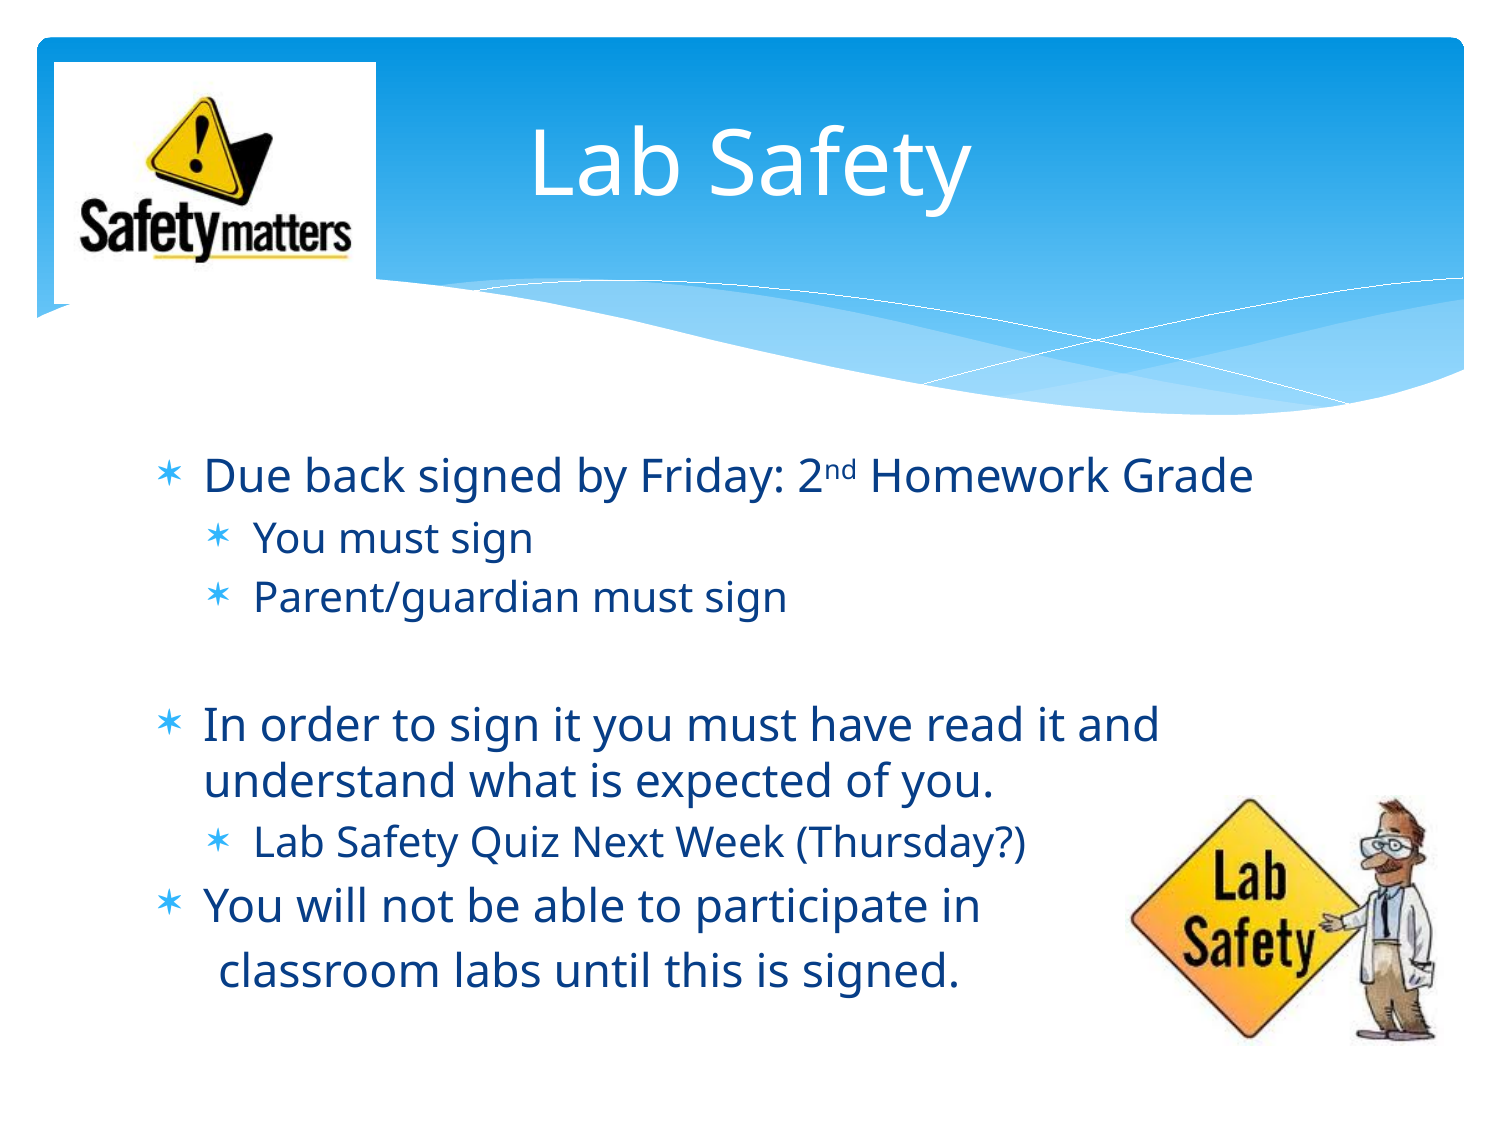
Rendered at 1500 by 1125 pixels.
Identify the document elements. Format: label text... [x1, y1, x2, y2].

picture [1124, 795, 1444, 1046]
picture [54, 63, 376, 304]
list Due back signed by Friday: 2nd Homework Grade You must sign Parent/guardian must sign In order to sign it you must have read it and understand what is expected of you. Lab Safety Quiz Next Week (Thursday?) You will not be able to participate in classroom labs until this is signed. [143, 438, 1359, 1005]
title Lab Safety [75, 55, 1425, 261]
